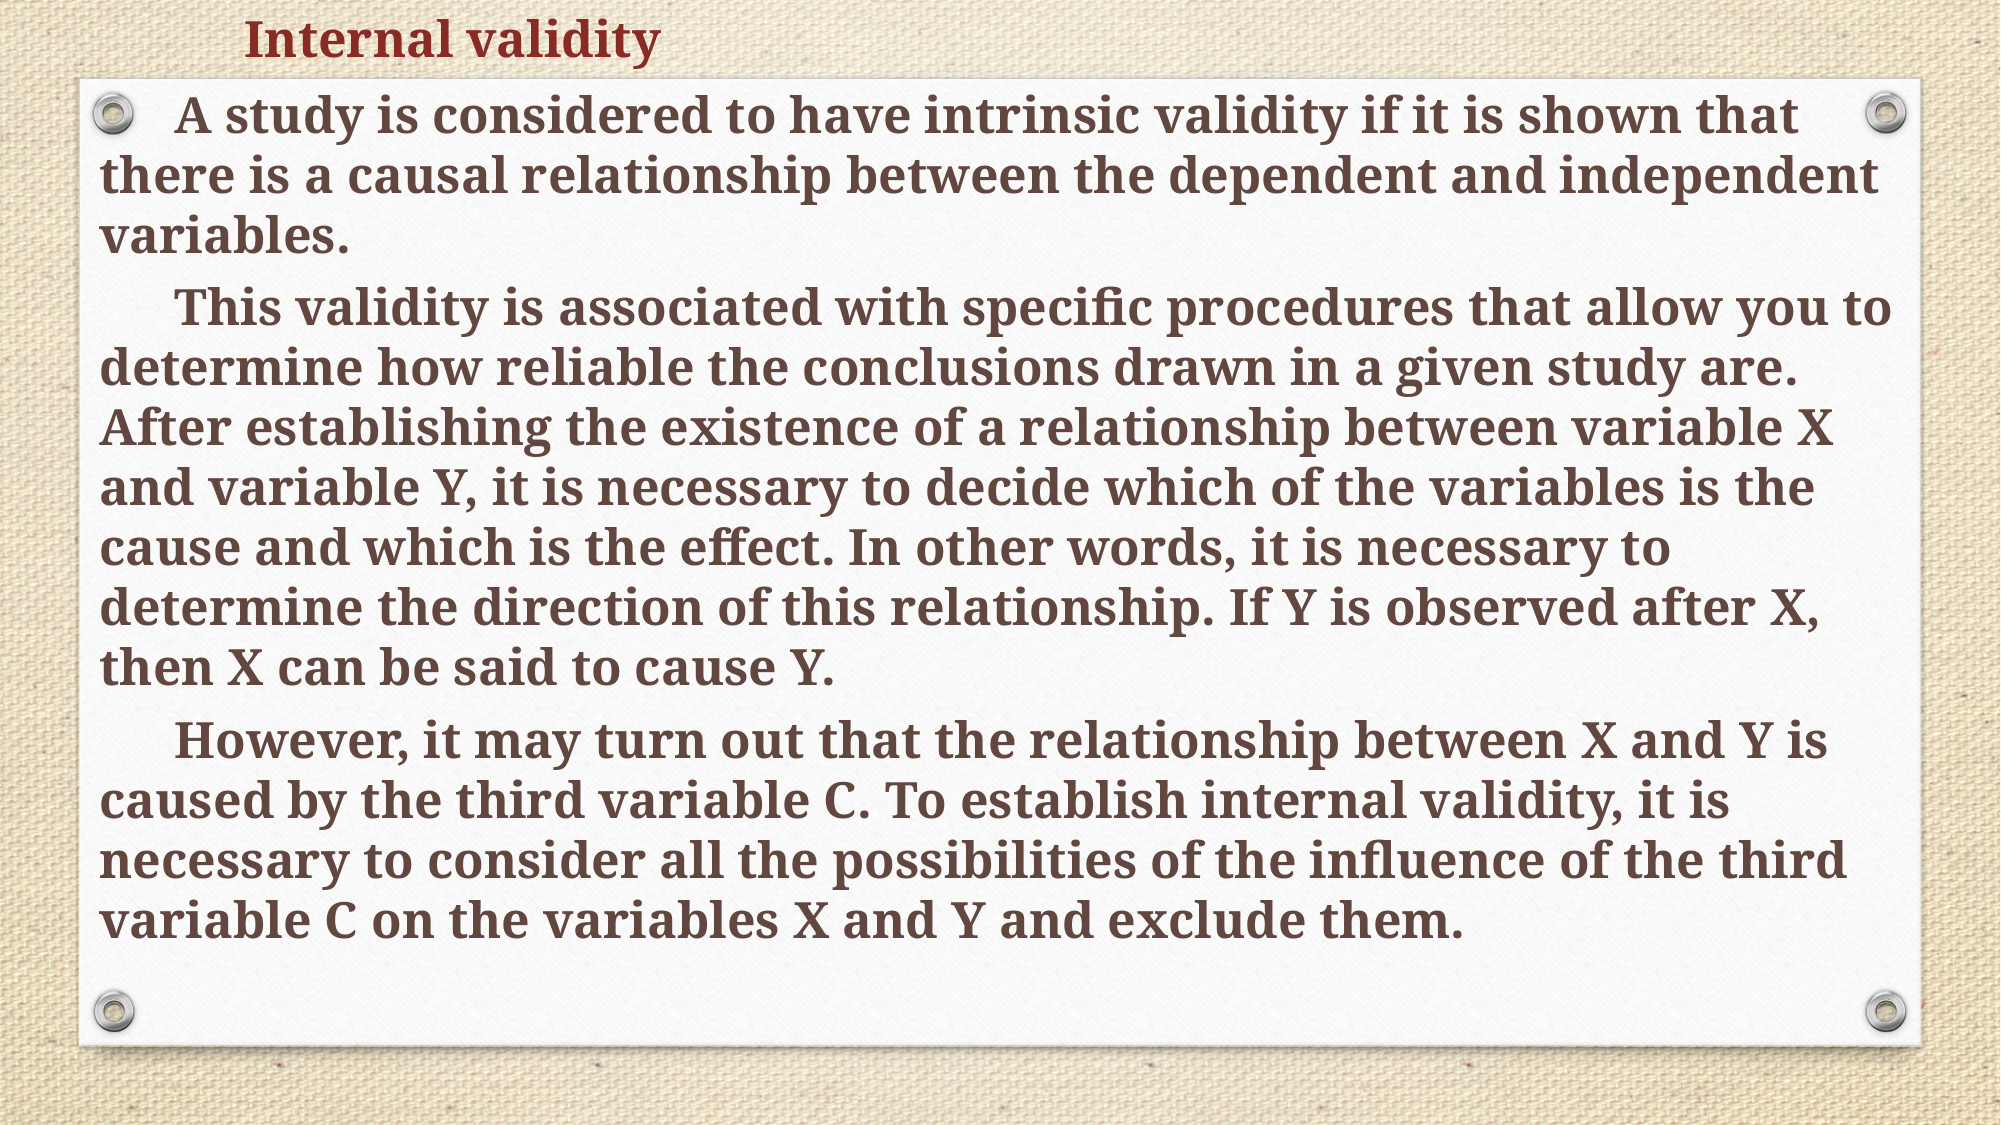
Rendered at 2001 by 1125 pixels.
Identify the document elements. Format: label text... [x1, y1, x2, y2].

text_box Internal validity [229, 0, 1266, 76]
picture [0, 0, 2001, 1125]
text_box A study is considered to have intrinsic validity if it is shown that there is a causal relationship between the dependent and independent variables. This validity is associated with specific procedures that allow you to determine how reliable the conclusions drawn in a given study are. After establishing the existence of a relationship between variable X and variable Y, it is necessary to decide which of the variables is the cause and which is the effect. In other words, it is necessary to determine the direction of this relationship. If Y is observed after X, then X can be said to cause Y. However, it may turn out that the relationship between X and Y is caused by the third variable C. To establish internal validity, it is necessary to consider all the possibilities of the influence of the third variable C on the variables X and Y and exclude them. [84, 75, 1913, 956]
